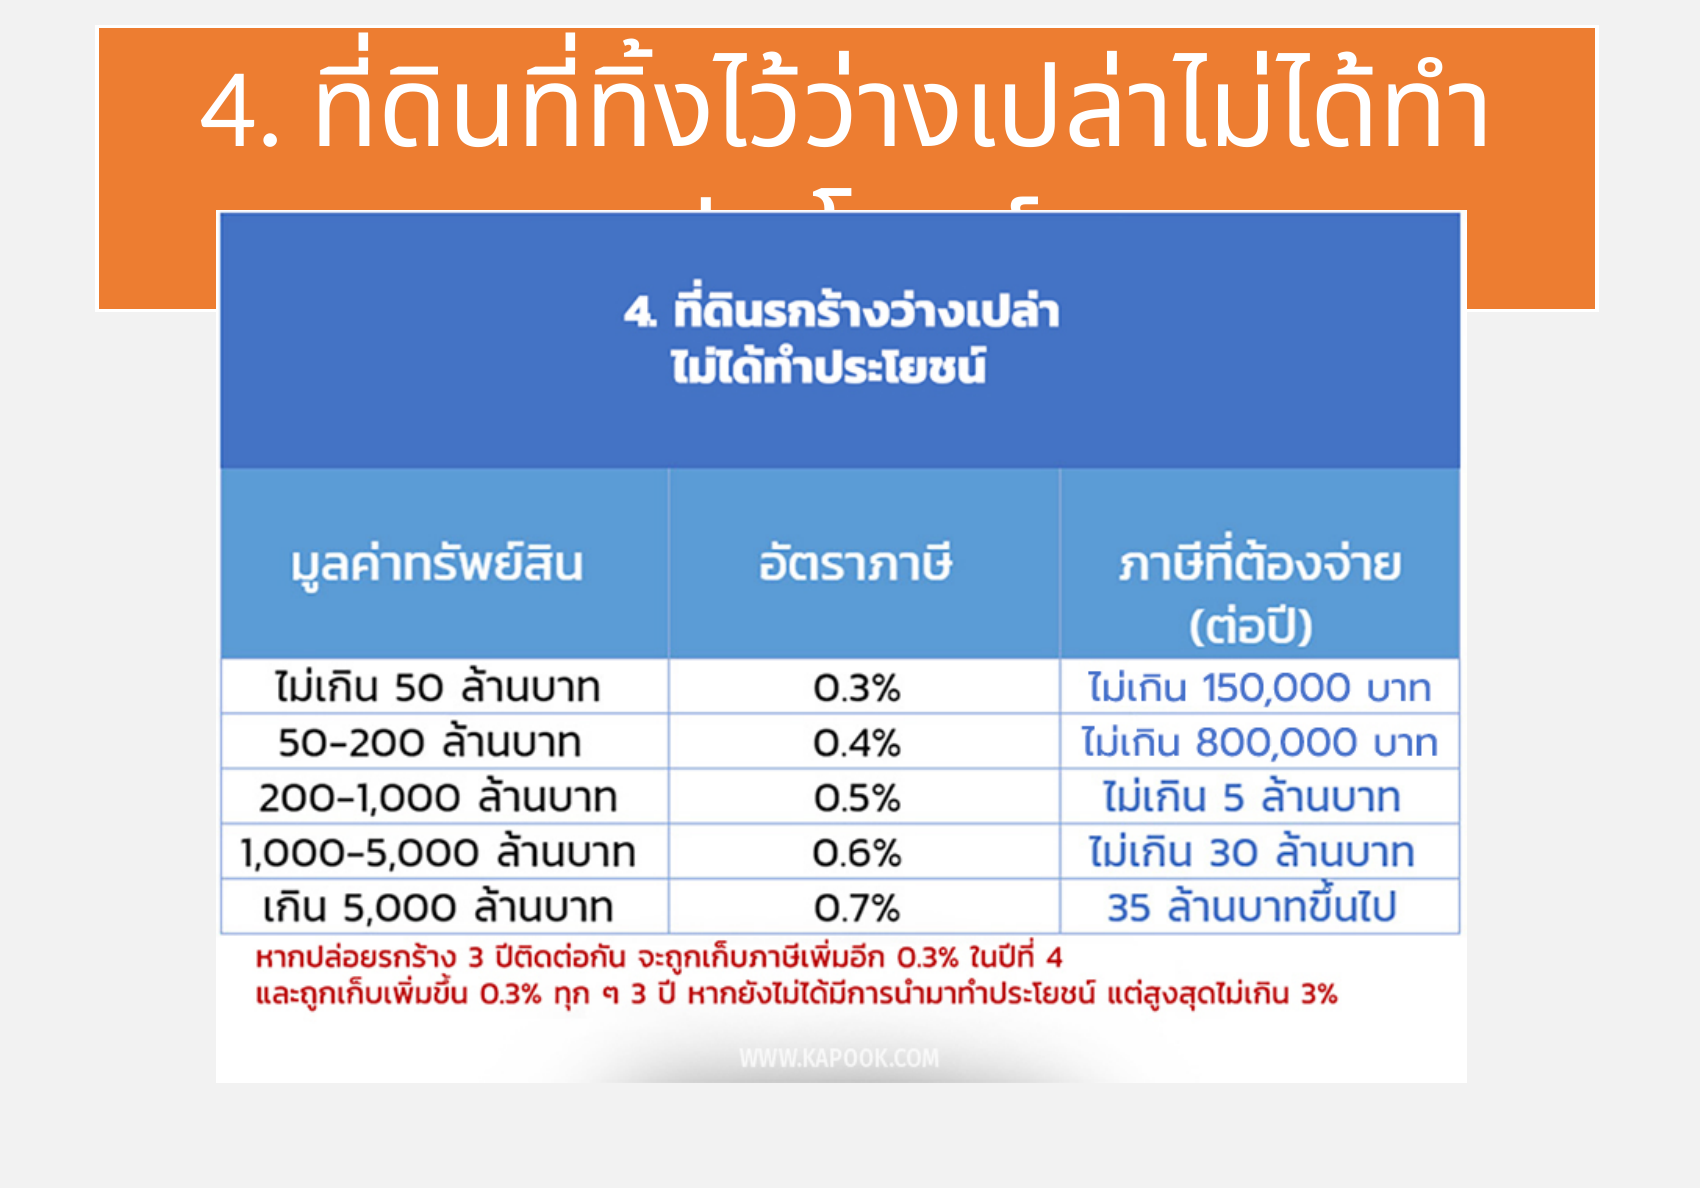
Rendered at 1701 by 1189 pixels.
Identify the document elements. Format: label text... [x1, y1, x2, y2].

picture [216, 210, 1467, 1083]
text_box 4. ที่ดินที่ทิ้งไว้ว่างเปล่าไม่ได้ทำประโยชน์ [95, 25, 1599, 312]
